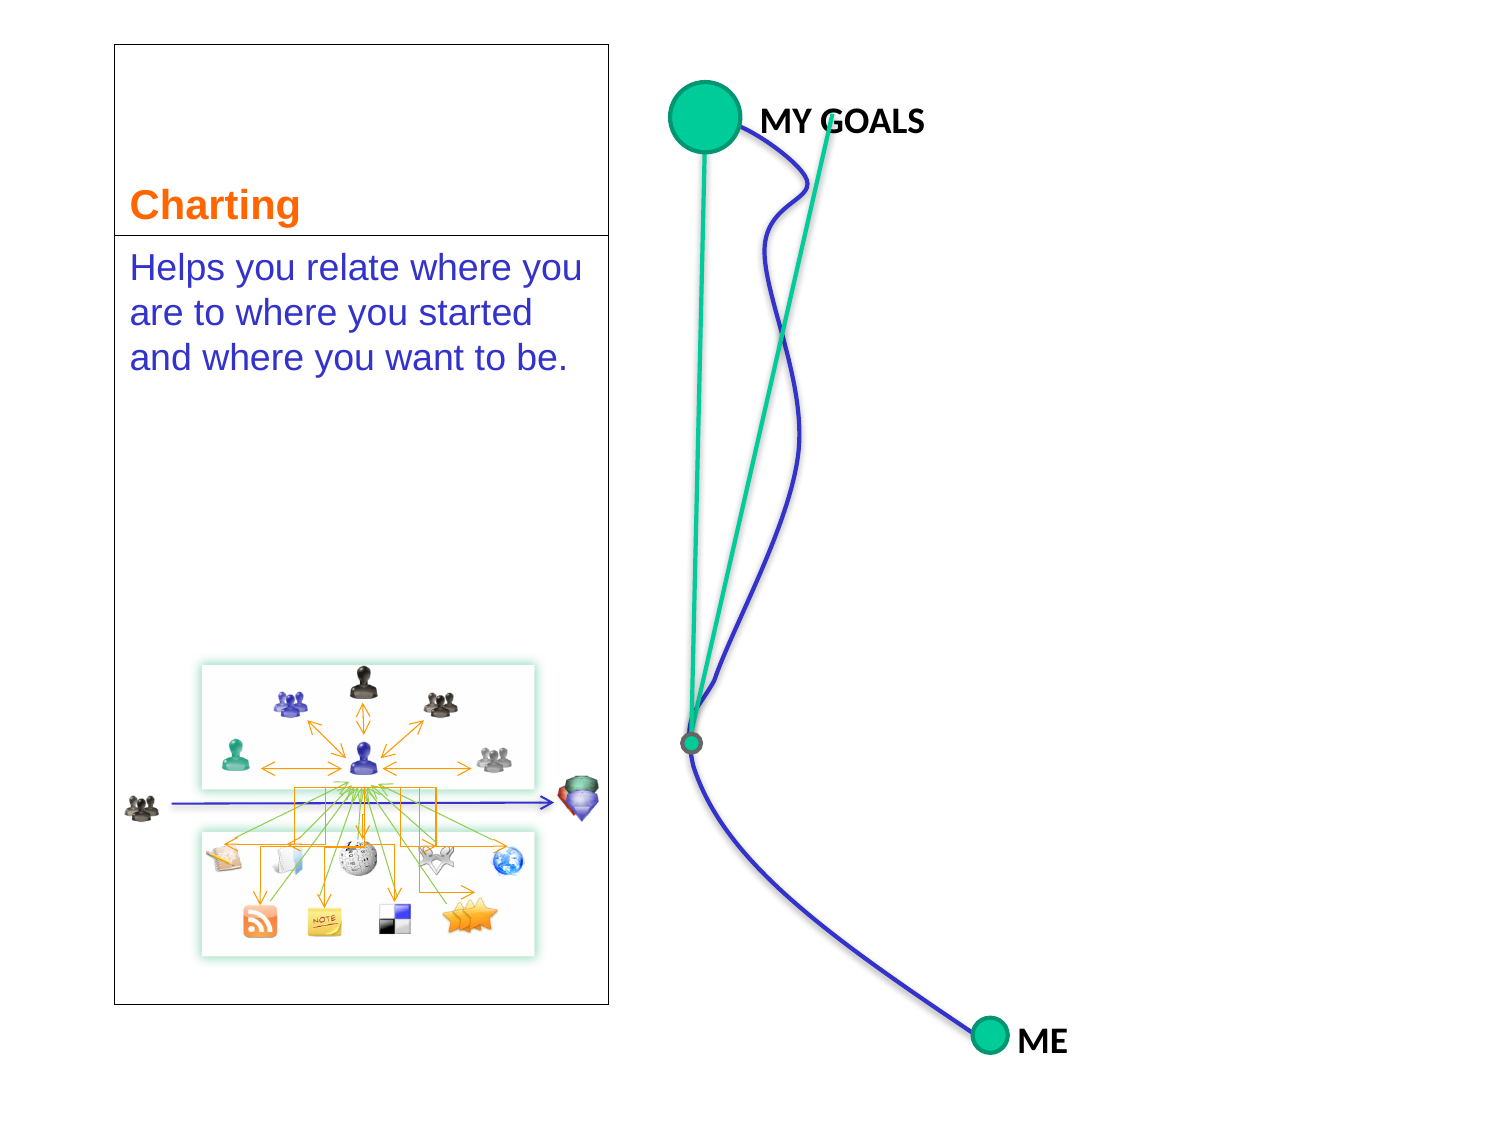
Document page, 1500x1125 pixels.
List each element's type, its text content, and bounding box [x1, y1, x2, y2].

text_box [386, 423, 1011, 439]
title Charting [114, 44, 609, 235]
text_box [974, 1015, 1010, 1055]
list Helps you relate where you are to where you started and where you want to be. [114, 235, 609, 1005]
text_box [689, 740, 984, 1040]
text_box [730, 125, 810, 328]
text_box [99, 658, 600, 990]
text_box MY GOALS [744, 88, 941, 149]
text_box [785, 348, 809, 422]
text_box ME [1002, 1009, 1084, 1069]
text_box [680, 731, 703, 751]
text_box [700, 447, 899, 739]
text_box [667, 79, 743, 155]
